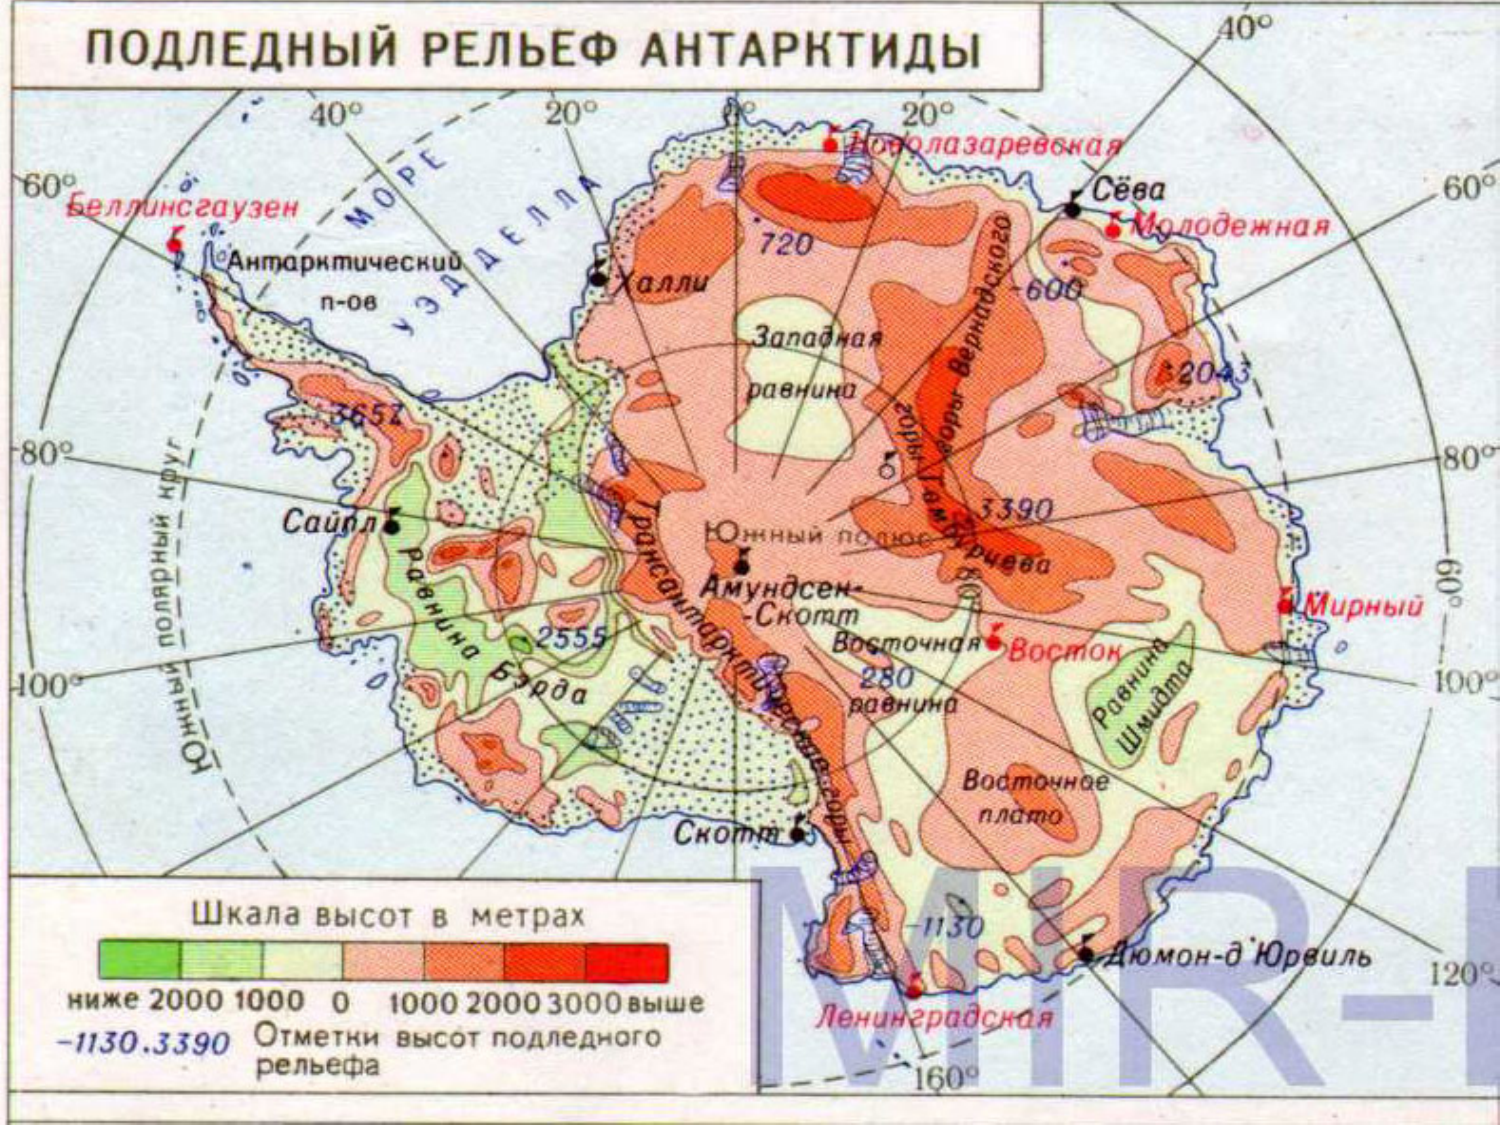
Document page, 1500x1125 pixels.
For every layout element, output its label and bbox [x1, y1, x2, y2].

list [0, 0, 1500, 1125]
